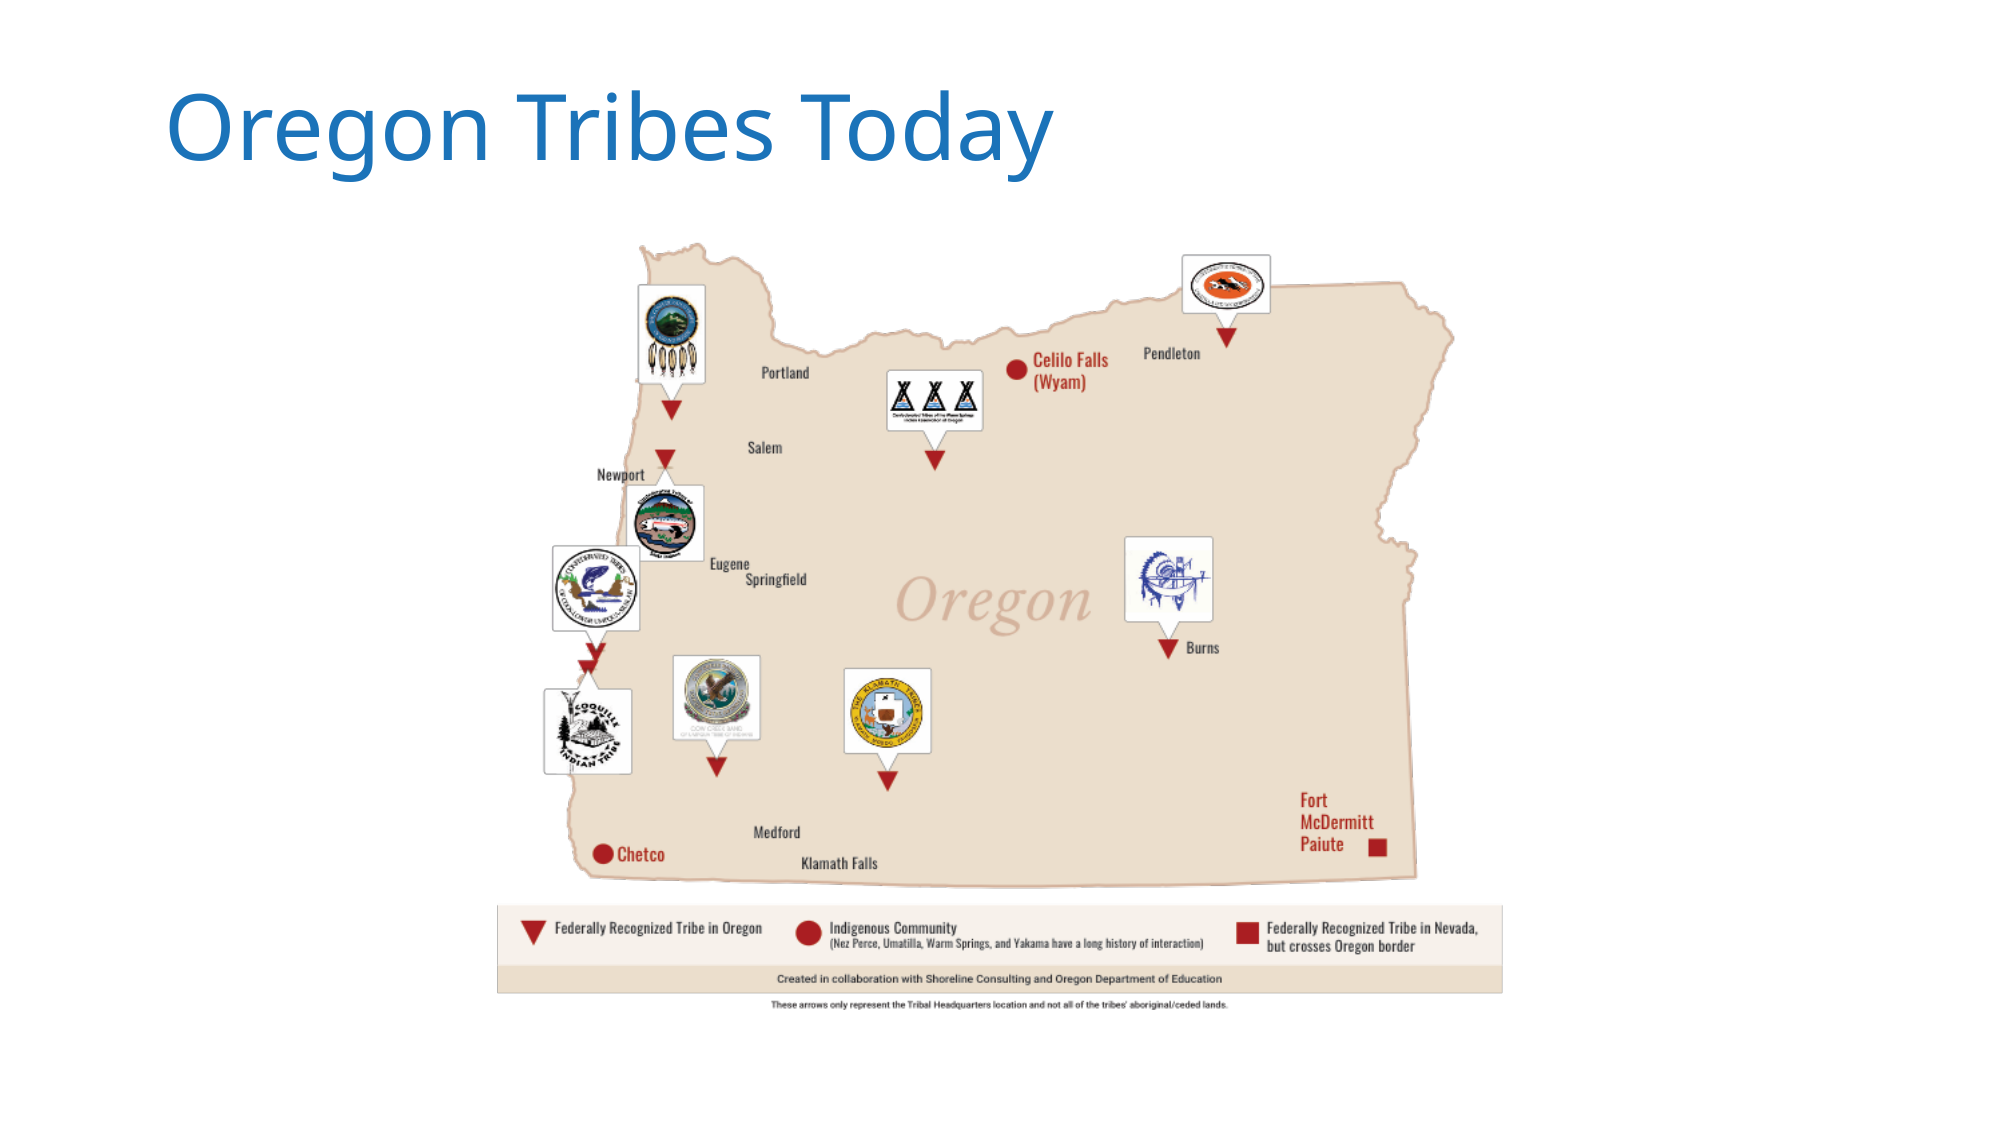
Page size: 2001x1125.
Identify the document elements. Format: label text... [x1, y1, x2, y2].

picture [471, 229, 1529, 1019]
title Oregon Tribes Today [164, 81, 1838, 174]
